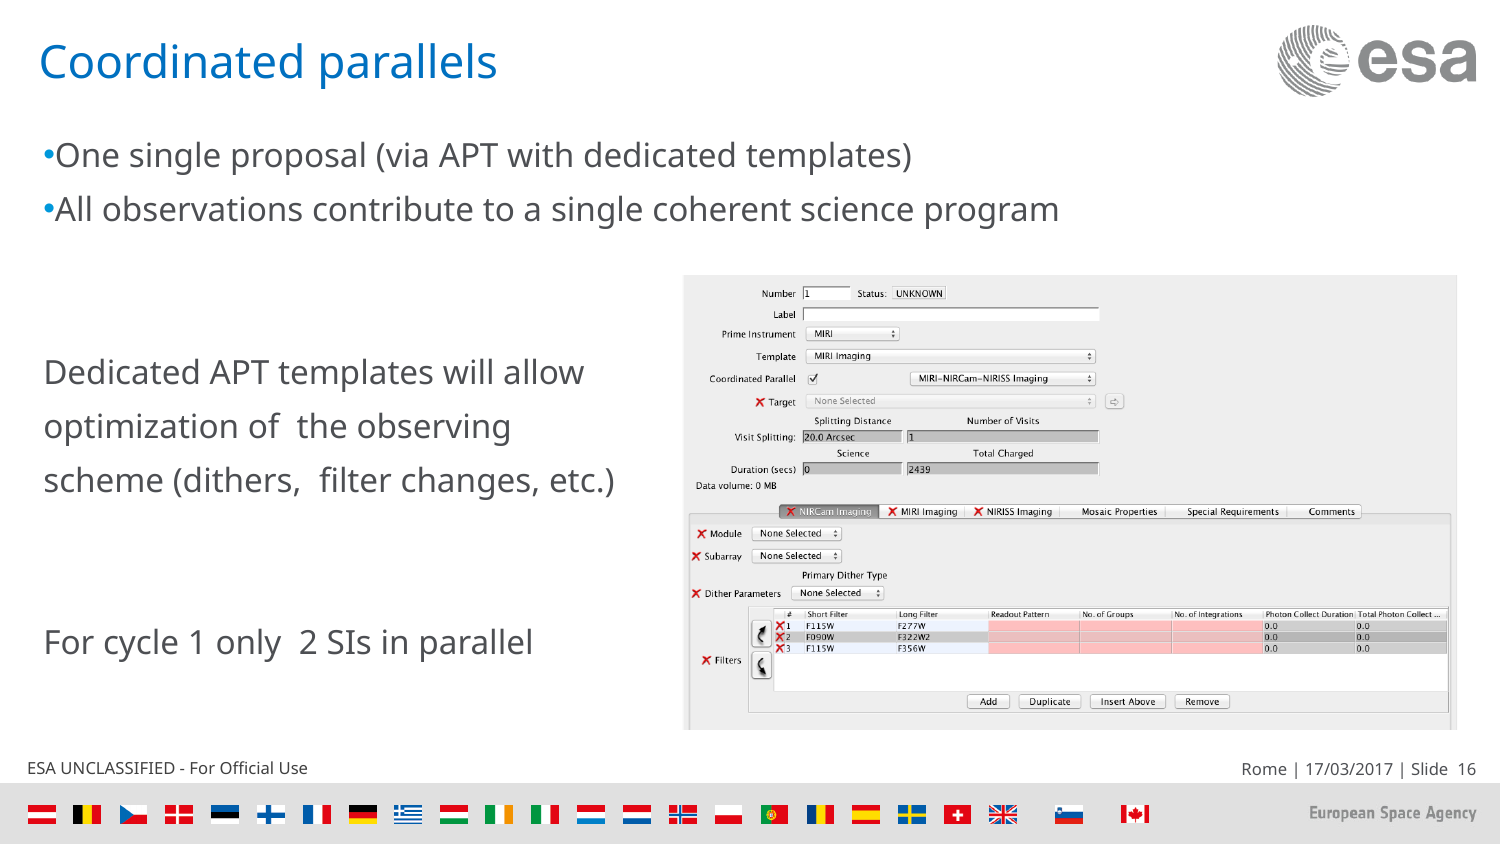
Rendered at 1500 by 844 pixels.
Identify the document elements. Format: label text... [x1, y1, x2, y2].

picture [682, 275, 1458, 730]
picture [0, 783, 1500, 844]
title Coordinated parallels [23, 24, 1201, 96]
picture [1277, 25, 1477, 109]
list One single proposal (via APT with dedicated templates) All observations contribute to a single coherent science program Dedicated APT templates will allow optimization of the observing scheme (dithers, filter changes, etc.) For cycle 1 only 2 SIs in parallel [28, 119, 1464, 747]
